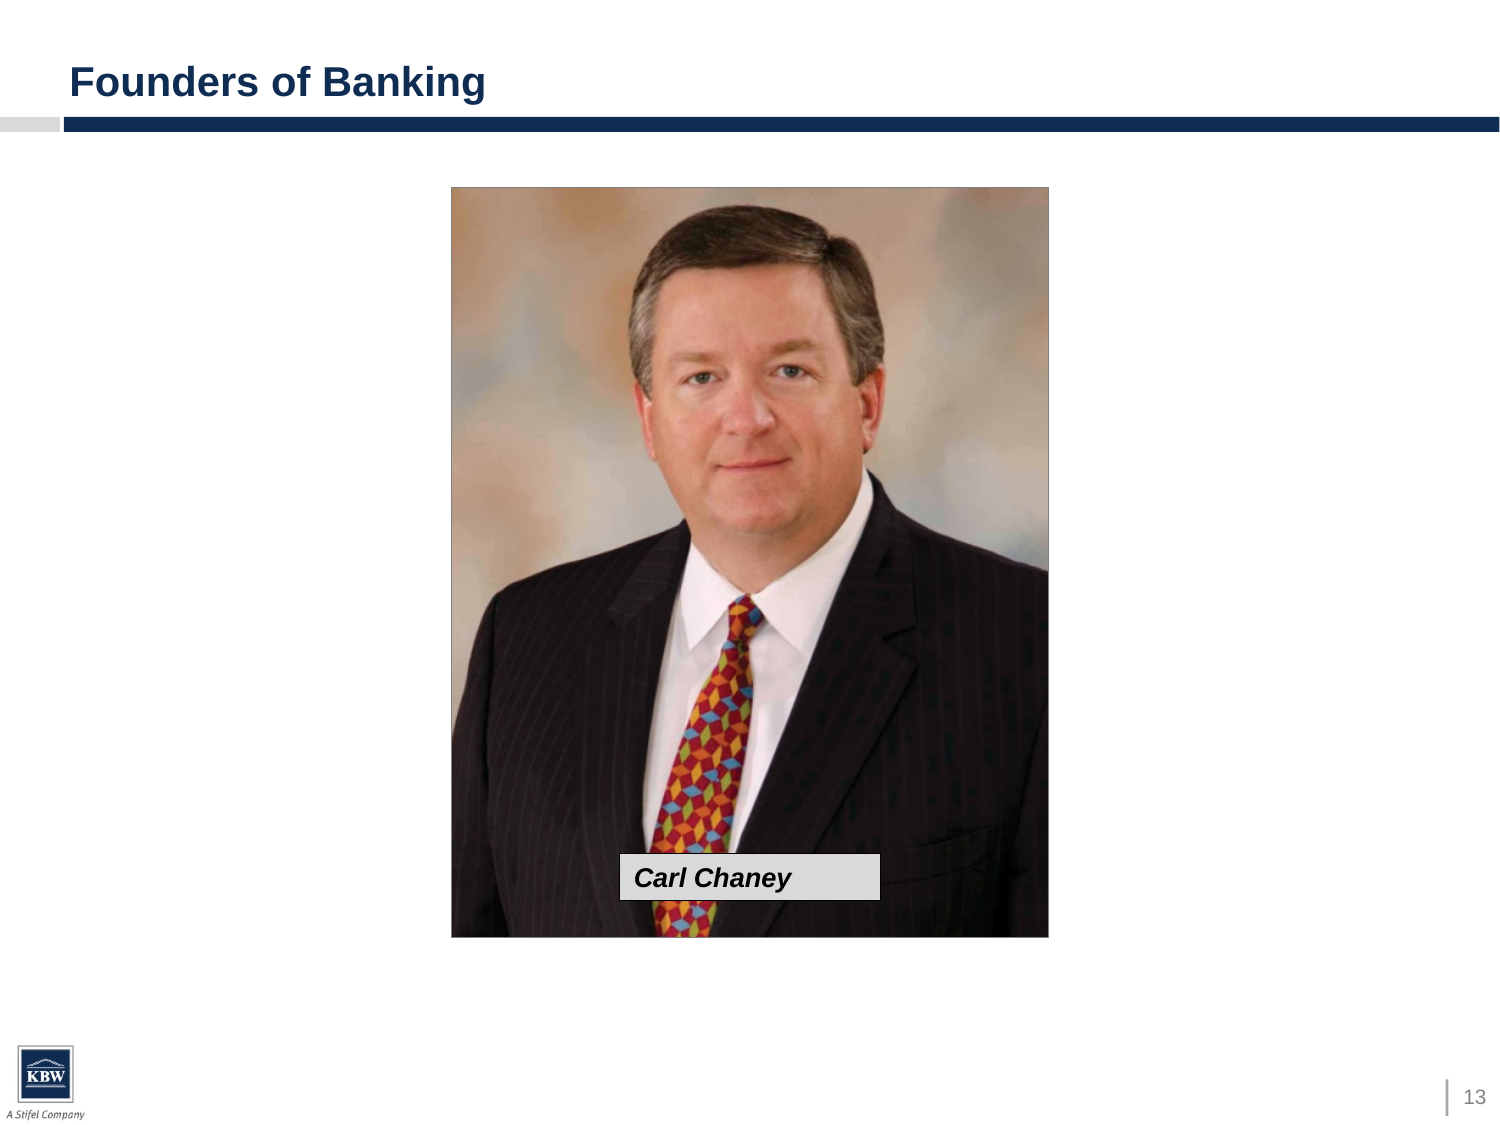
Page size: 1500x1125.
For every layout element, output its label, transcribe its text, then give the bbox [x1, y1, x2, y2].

picture [450, 187, 1049, 938]
picture [0, 1038, 90, 1125]
title Founders of Banking [54, 37, 1405, 113]
slide_number 13 [1440, 1066, 1500, 1125]
